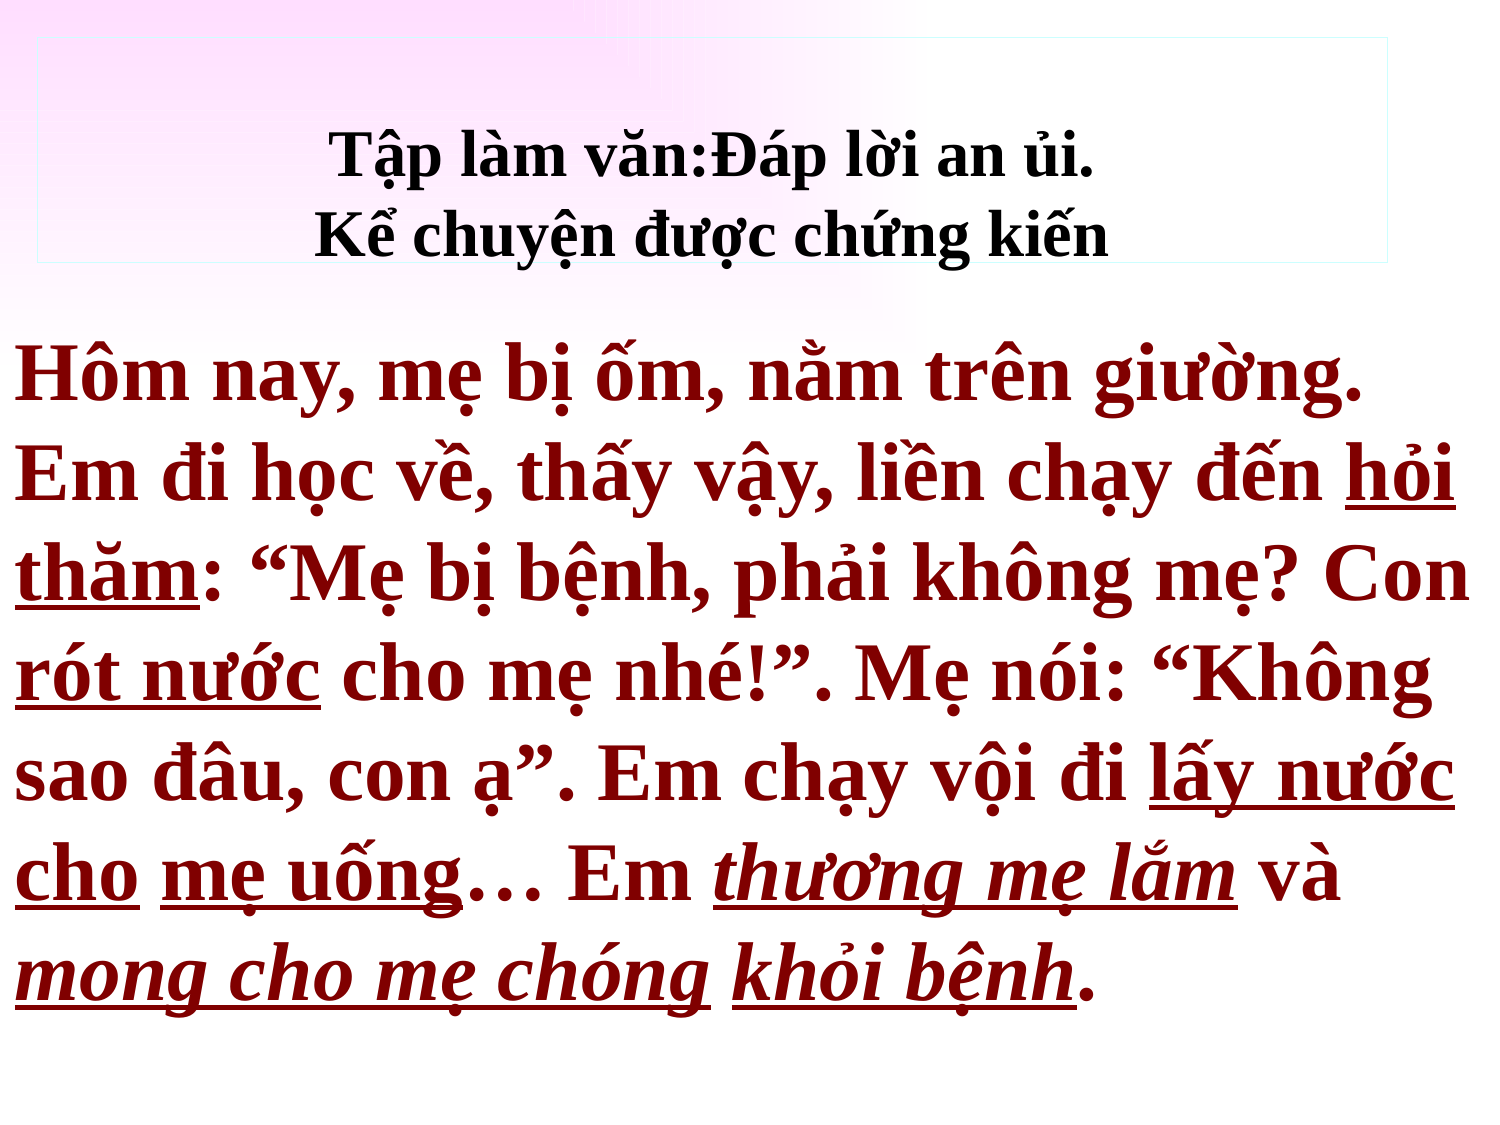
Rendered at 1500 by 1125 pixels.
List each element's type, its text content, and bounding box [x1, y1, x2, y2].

text_box Hôm nay, mẹ bị ốm, nằm trên giường. Em đi học về, thấy vậy, liền chạy đến hỏi thăm: “Mẹ bị bệnh, phải không mẹ? Con rót nước cho mẹ nhé!”. Mẹ nói: “Không sao đâu, con ạ”. Em chạy vội đi lấy nước cho mẹ uống… Em thương mẹ lắm và mong cho mẹ chóng khỏi bệnh. [0, 309, 1500, 1025]
text_box Tập làm văn:Đáp lời an ủi. Kể chuyện được chứng kiến [37, 37, 1388, 263]
